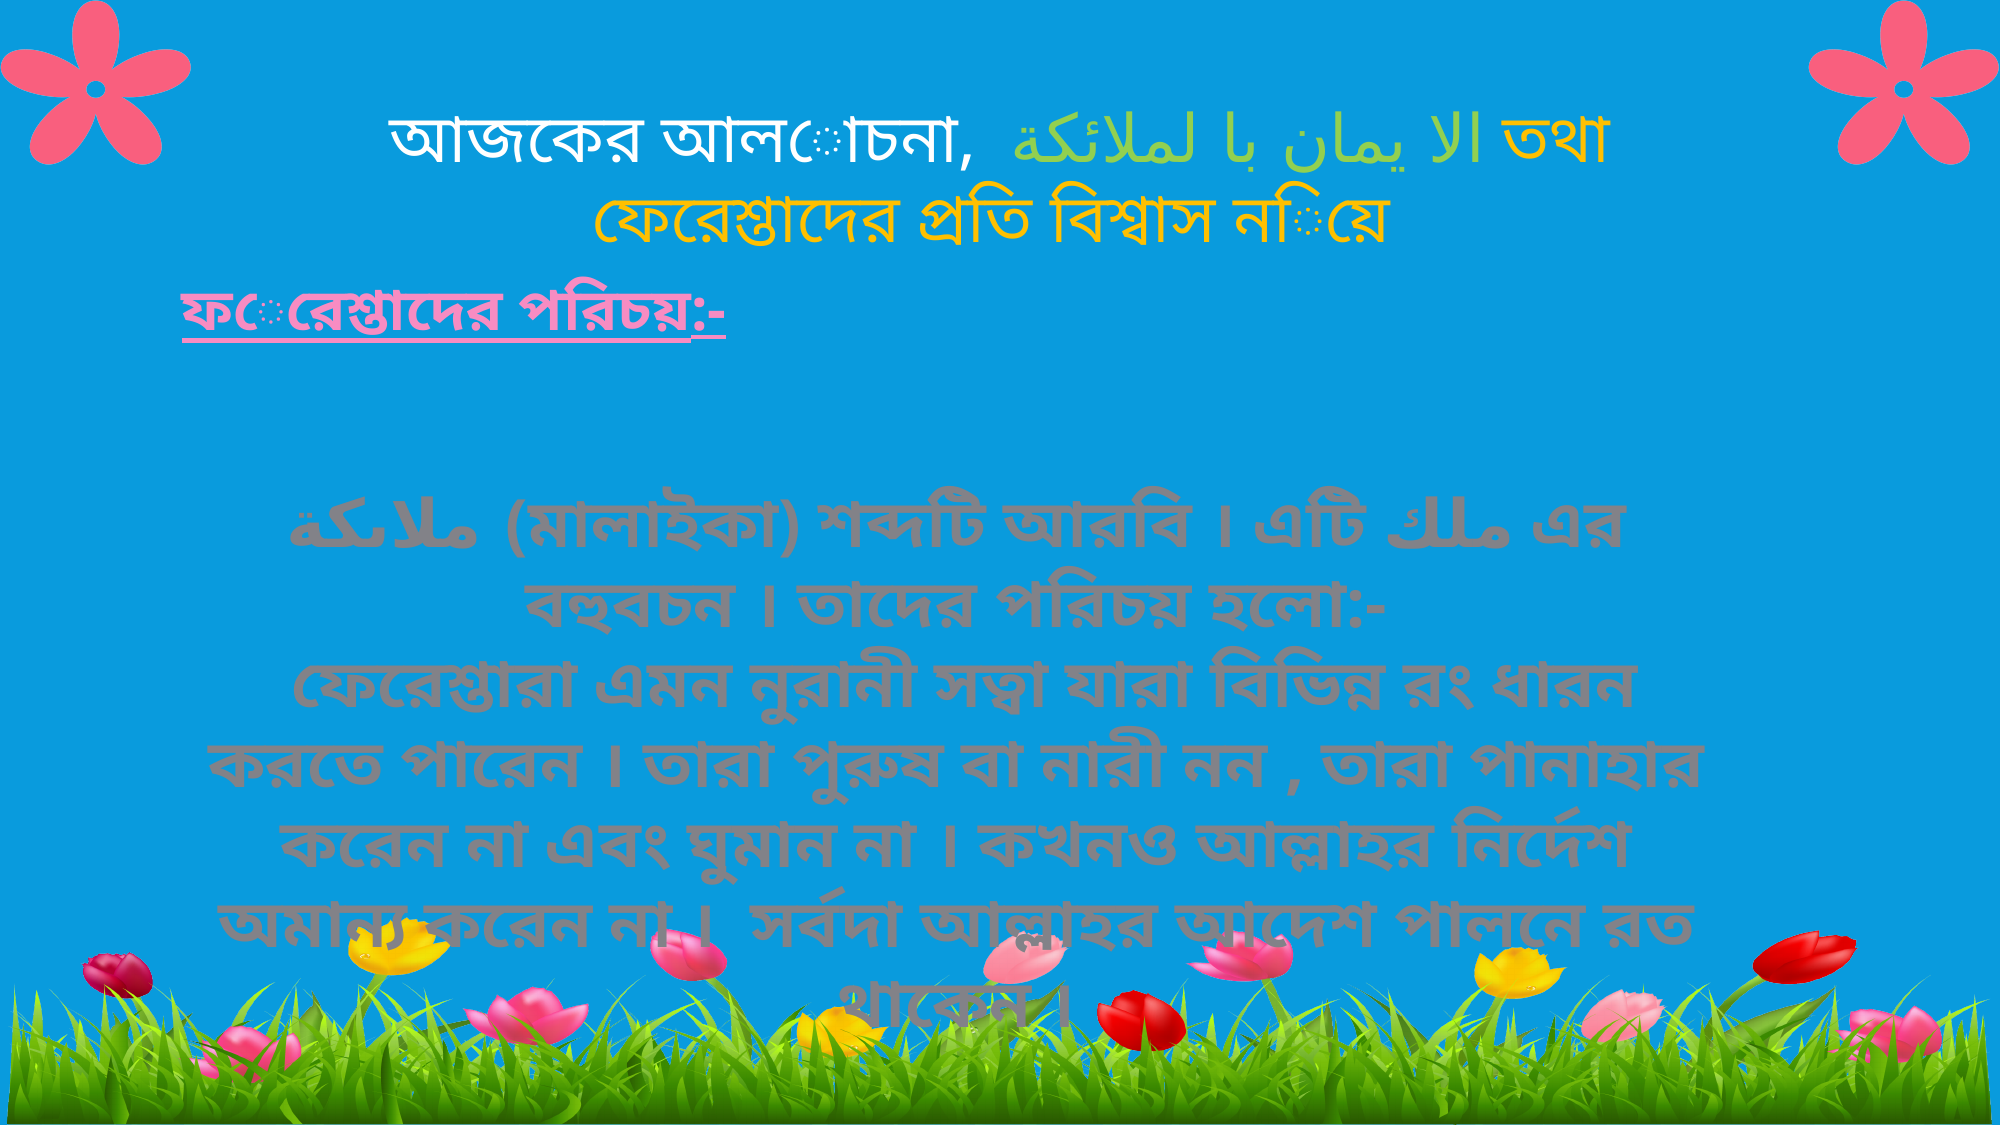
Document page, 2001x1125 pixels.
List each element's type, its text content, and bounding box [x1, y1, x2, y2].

picture [1728, 931, 1856, 1008]
picture [8, 953, 1991, 1125]
picture [1809, 0, 1998, 164]
text_box আজকের আলোচনা, الا يمان با لملائكة তথা ফেরেশ্তাদের প্রতি বিশ্বাস নিয়ে [229, 87, 1771, 343]
text_box ملاىكة (মালাইকা) শব্দটি আরবি । এটি ملك এর বহুবচন । তাদের পরিচয় হলো:- ফেরেশ্তারা এমন নুরানী সত্বা যারা বিভিন্ন রং ধারন করতে পারেন । তারা পুরুষ বা নারী নন , তারা পানাহার করেন না এবং ঘুমান না । কখনও আল্লাহর নির্দেশ অমান্য করেন না । সর্বদা আল্লাহর আদেশ পালনে রত থাকেন । [185, 473, 1728, 1048]
text_box ফেরেশ্তাদের পরিচয়:- [167, 264, 838, 350]
picture [0, 0, 190, 164]
